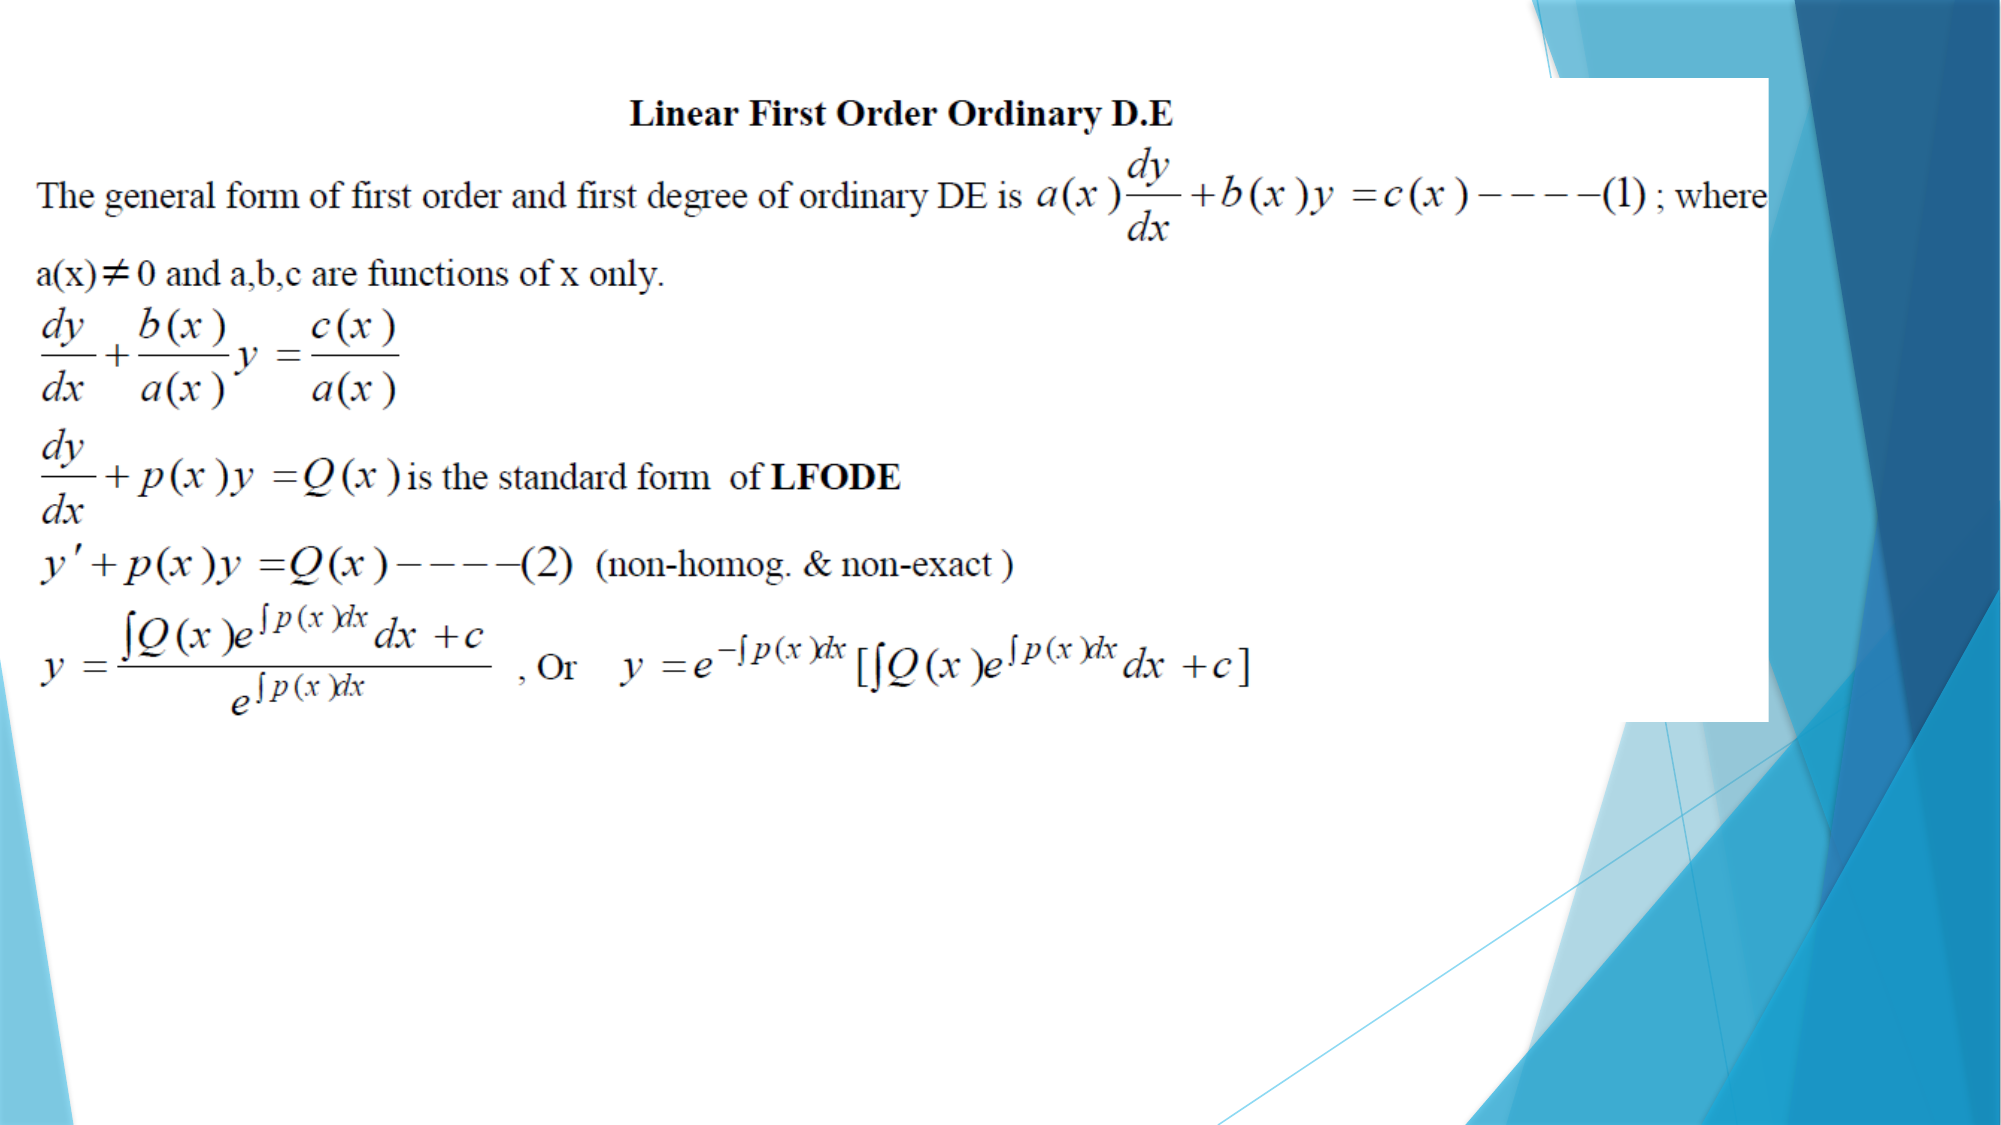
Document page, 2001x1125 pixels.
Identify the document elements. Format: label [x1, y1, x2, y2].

picture [25, 77, 1769, 722]
